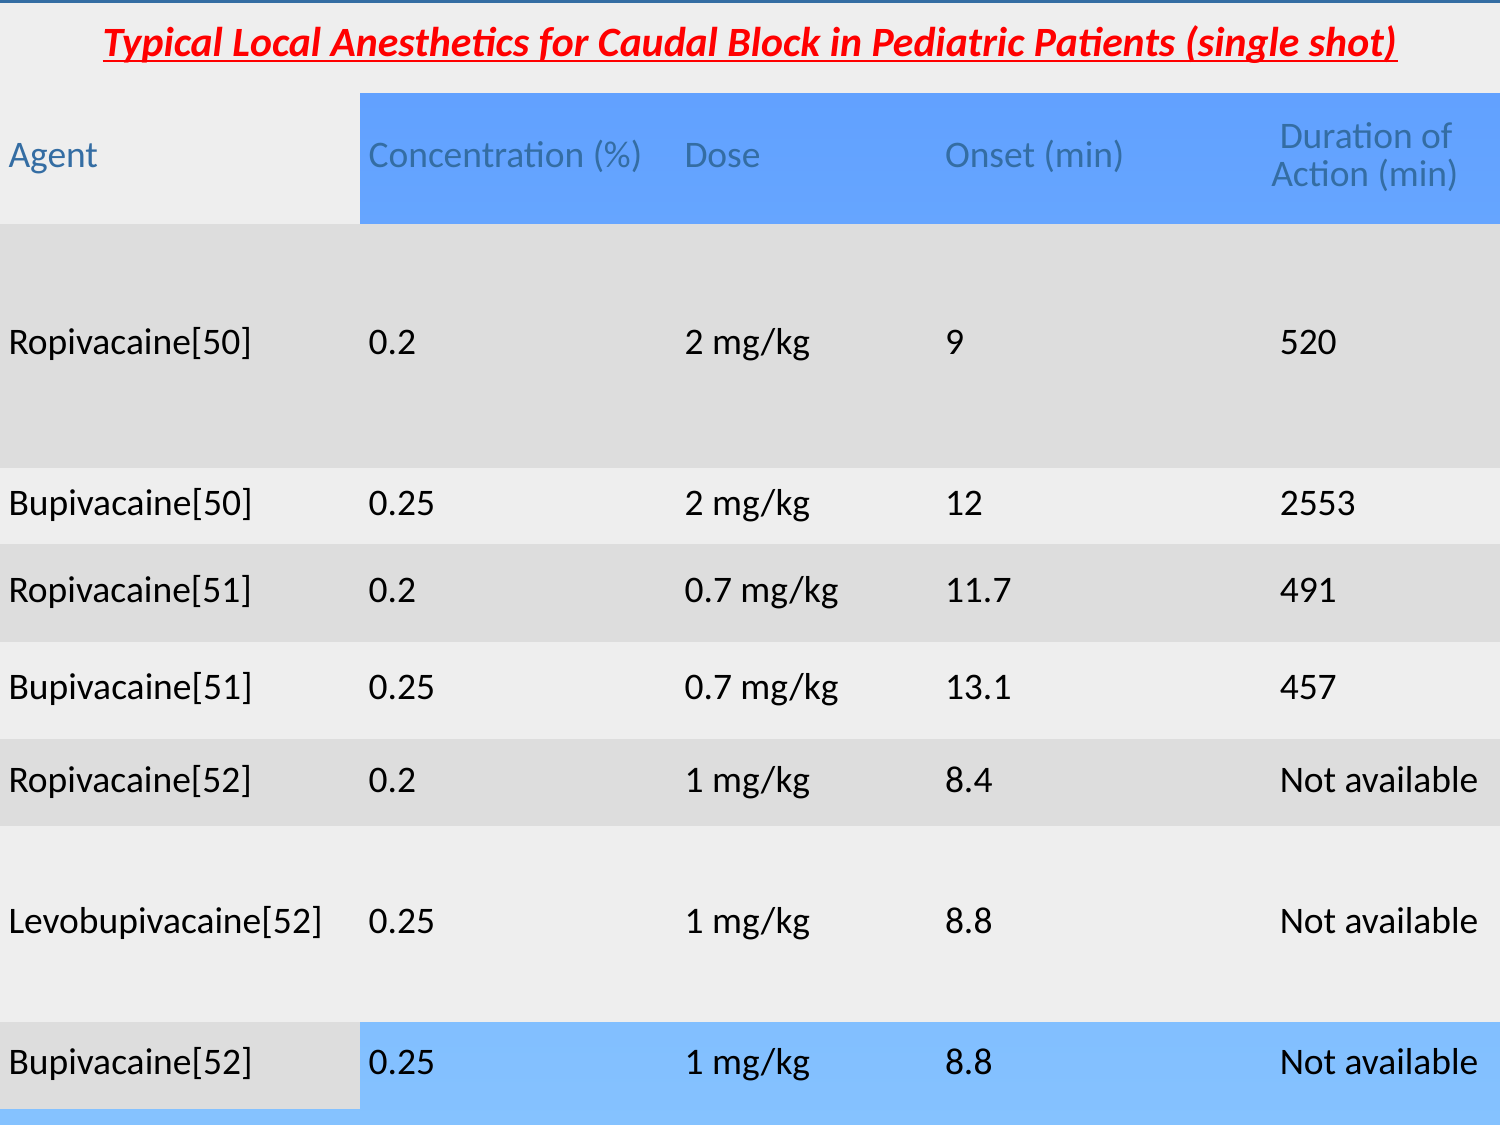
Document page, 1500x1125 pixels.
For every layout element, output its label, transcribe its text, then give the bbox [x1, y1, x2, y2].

table_cell 2 mg/kg [676, 224, 936, 468]
table_cell 0.2 [360, 544, 676, 642]
table_cell Duration of Action (min) [1271, 93, 1500, 224]
table_cell 9 [936, 224, 1271, 468]
table_cell 0.2 [360, 739, 676, 826]
table_cell 491 [1271, 544, 1500, 642]
table_cell Ropivacaine[51] [0, 544, 360, 642]
table_cell 0.2 [360, 224, 676, 468]
table_cell Bupivacaine[52] [0, 1022, 360, 1109]
table_cell 520 [1271, 224, 1500, 468]
table_cell Bupivacaine[50] [0, 468, 360, 544]
table_cell Ropivacaine[50] [0, 224, 360, 468]
table_cell 0.25 [360, 826, 676, 1022]
table_cell Onset (min) [936, 93, 1271, 224]
table_cell Concentration (%) [360, 93, 676, 224]
table_cell Ropivacaine[52] [0, 739, 360, 826]
table_cell Not available [1271, 826, 1500, 1022]
table_cell 8.4 [936, 739, 1271, 826]
table_cell 0.25 [360, 1022, 676, 1109]
table_cell 12 [936, 468, 1271, 544]
table_cell 1 mg/kg [676, 826, 936, 1022]
table_cell 1 mg/kg [676, 739, 936, 826]
table_cell Dose [676, 93, 936, 224]
table_cell 8.8 [936, 1022, 1271, 1109]
table_cell Agent [0, 93, 360, 224]
table_cell Not available [1271, 1022, 1500, 1109]
table_cell Levobupivacaine[52] [0, 826, 360, 1022]
table_header Typical Local Anesthetics for Caudal Block in Pediatric Patients (single shot) [0, 3, 1500, 93]
table_cell 2553 [1271, 468, 1500, 544]
table_cell 457 [1271, 642, 1500, 739]
table_cell 0.7 mg/kg [676, 642, 936, 739]
table_cell 2 mg/kg [676, 468, 936, 544]
table_cell Bupivacaine[51] [0, 642, 360, 739]
table_cell 1 mg/kg [676, 1022, 936, 1109]
table_cell 0.25 [360, 468, 676, 544]
table_cell 0.25 [360, 642, 676, 739]
table_cell 13.1 [936, 642, 1271, 739]
table_cell 11.7 [936, 544, 1271, 642]
table_cell 8.8 [936, 826, 1271, 1022]
table_cell 0.7 mg/kg [676, 544, 936, 642]
table_cell Not available [1271, 739, 1500, 826]
